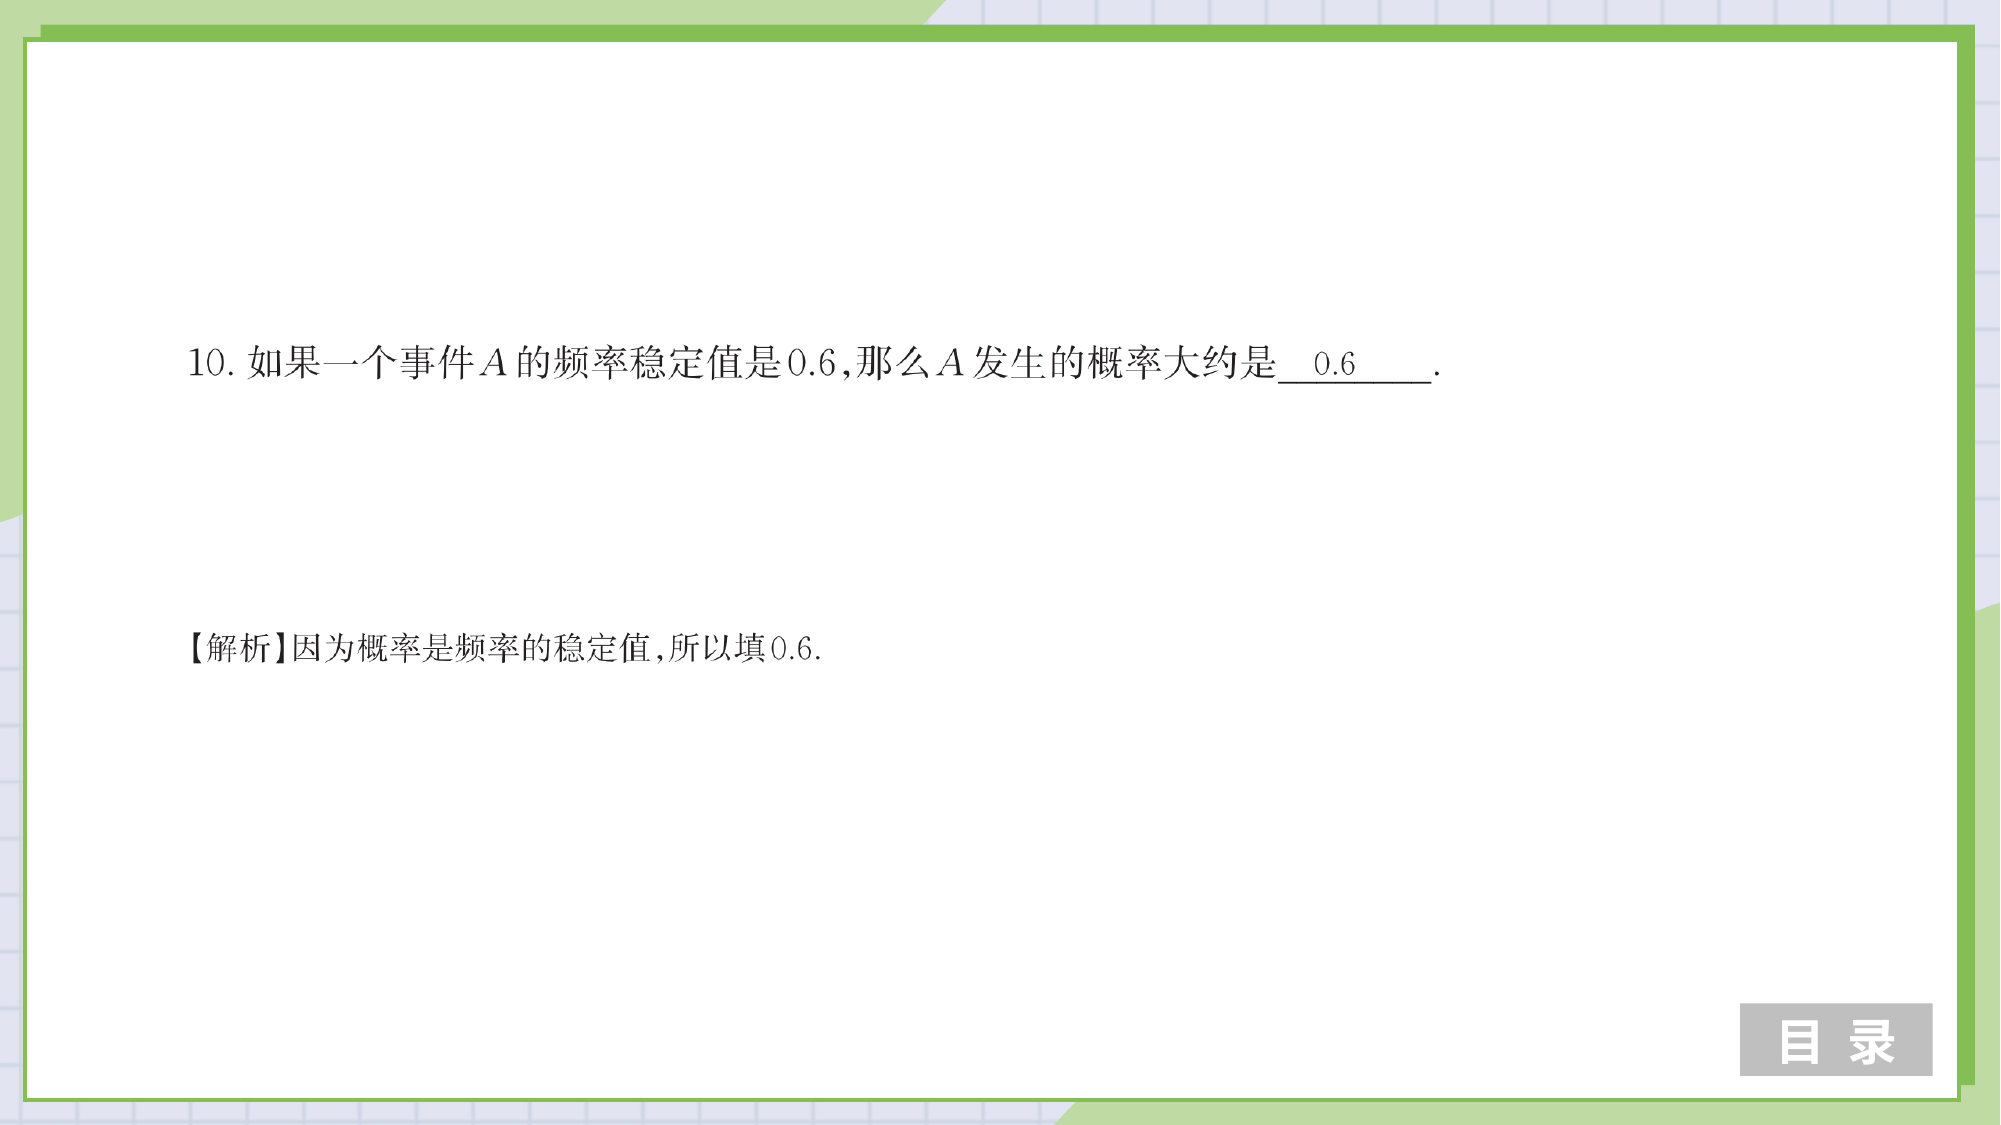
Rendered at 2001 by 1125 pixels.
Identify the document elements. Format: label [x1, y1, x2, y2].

picture [173, 326, 1840, 396]
picture [183, 624, 897, 672]
picture [925, 0, 2000, 611]
picture [0, 515, 1074, 1125]
